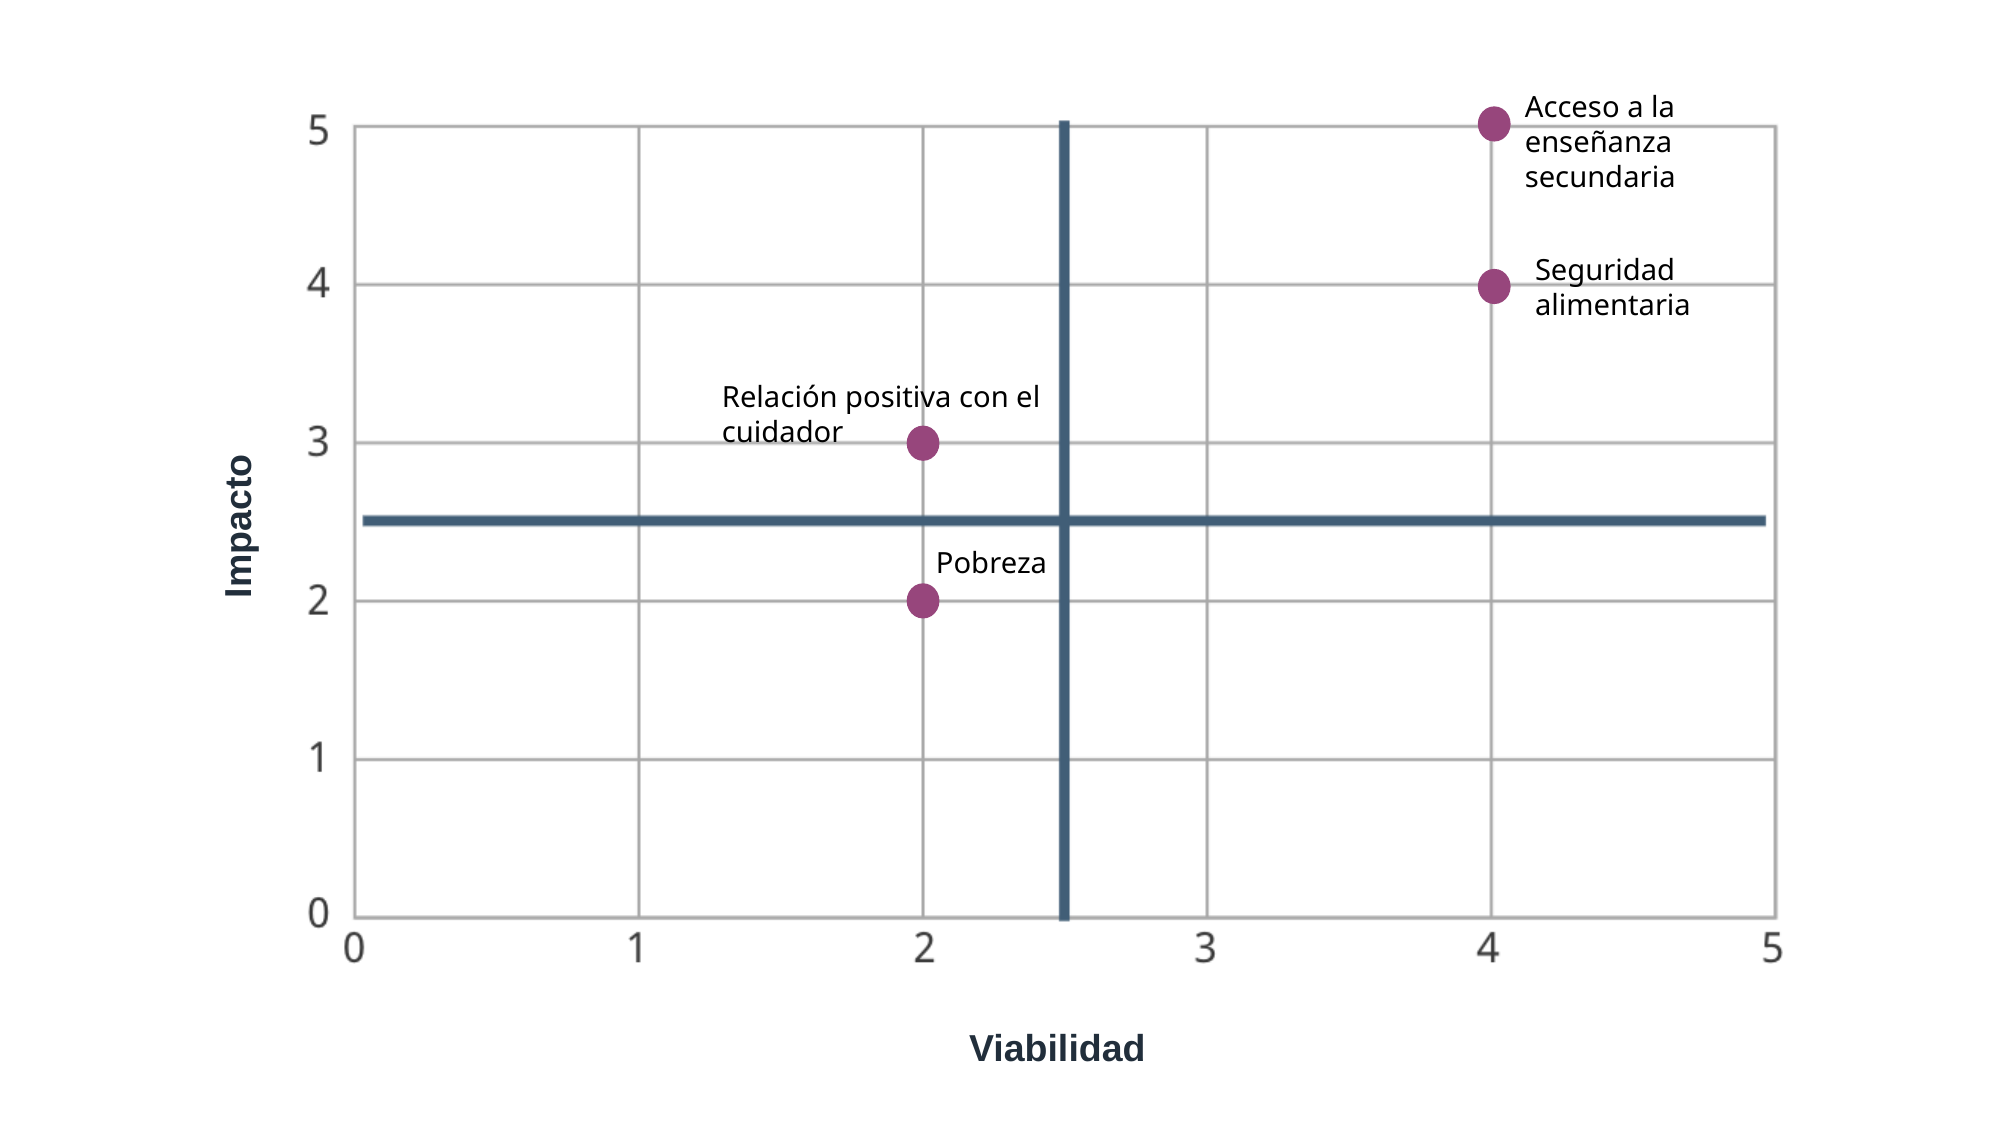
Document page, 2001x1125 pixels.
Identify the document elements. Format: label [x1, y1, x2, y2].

picture [177, 24, 1873, 1101]
